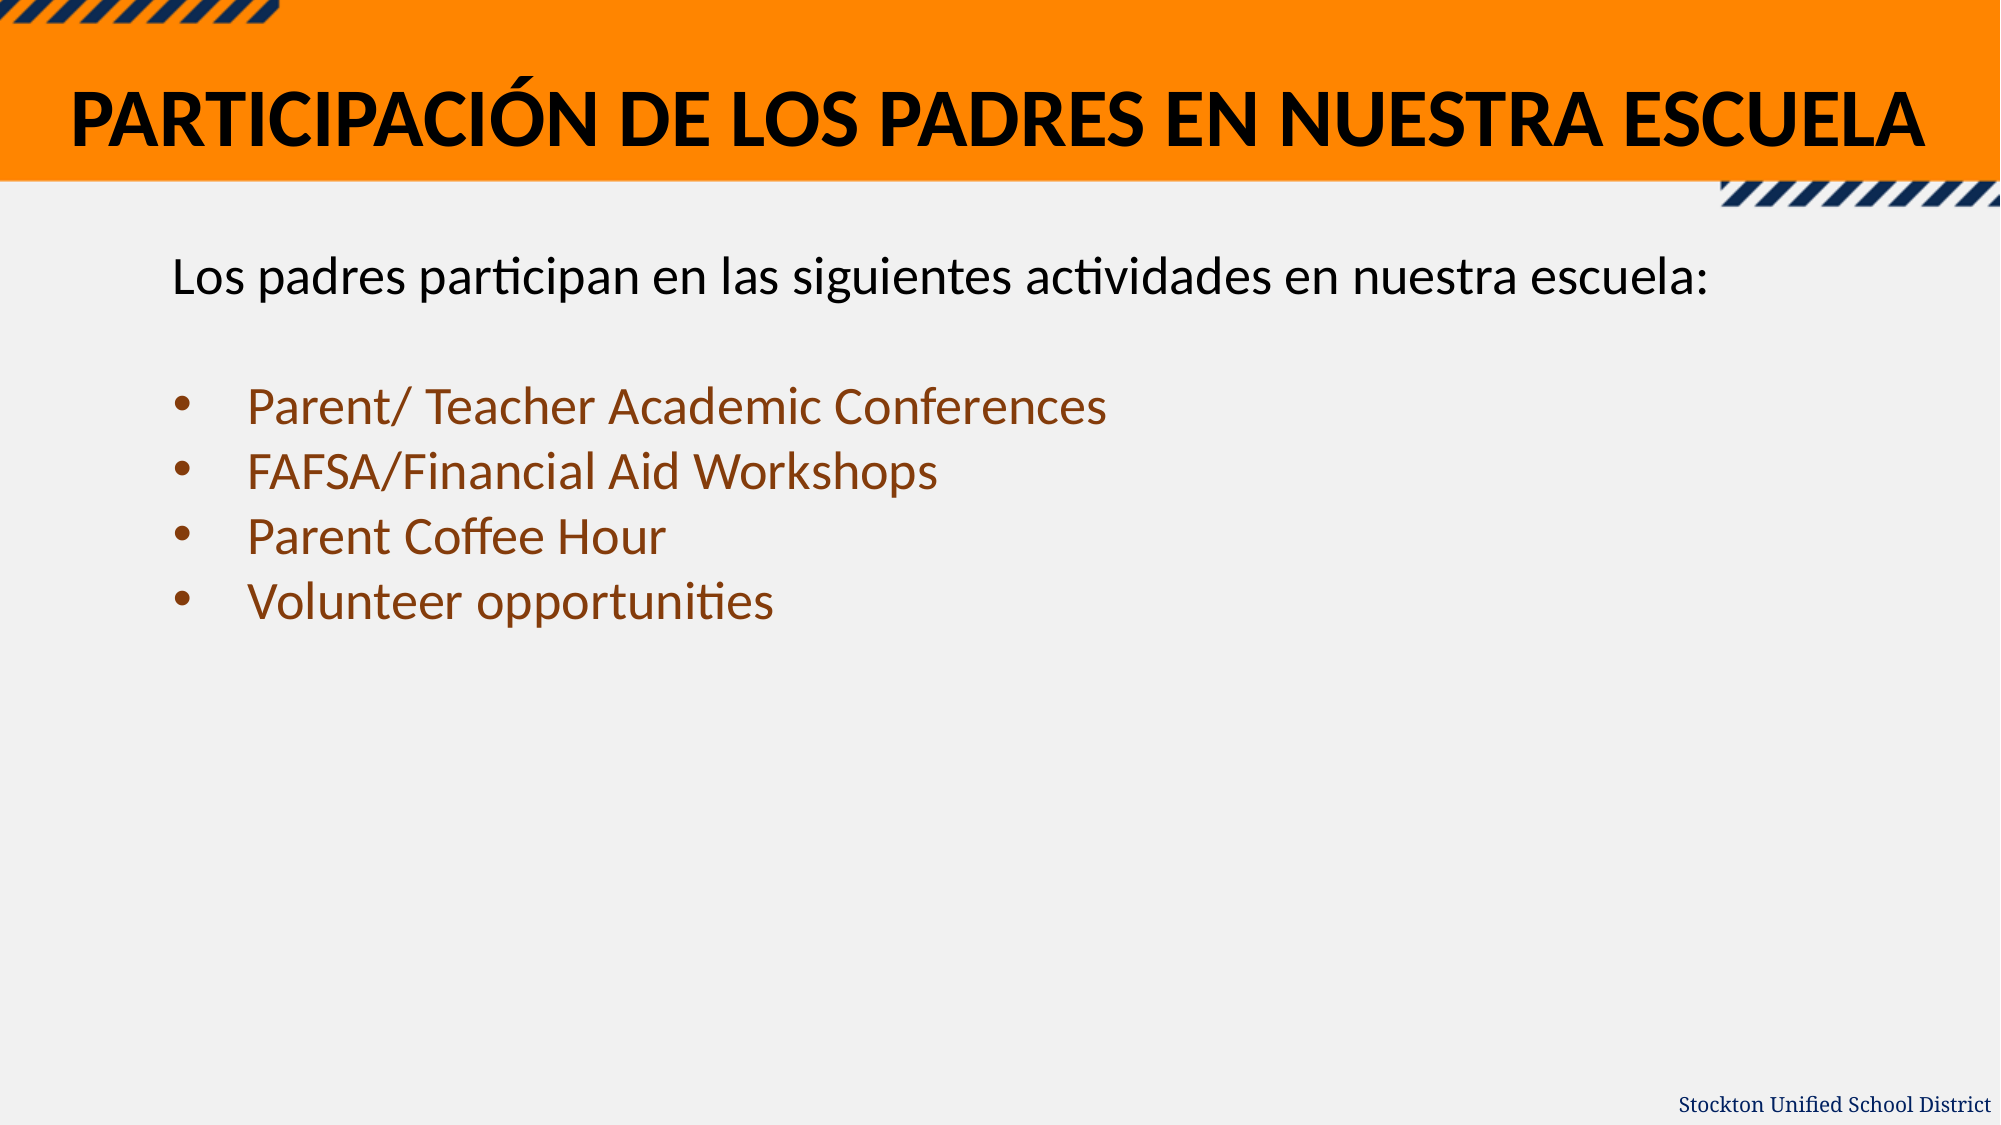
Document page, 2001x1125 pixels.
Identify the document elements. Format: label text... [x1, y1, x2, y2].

picture [0, 0, 2000, 1125]
text_box Los padres participan en las siguientes actividades en nuestra escuela: Parent/ Teacher Academic Conferences FAFSA/Financial Aid Workshops Parent Coffee Hour Volunteer opportunities [158, 233, 1733, 638]
text_box PARTICIPACIÓN DE LOS PADRES EN NUESTRA ESCUELA [55, 55, 1954, 171]
text_box Stockton Unified School District [1664, 1084, 2000, 1125]
